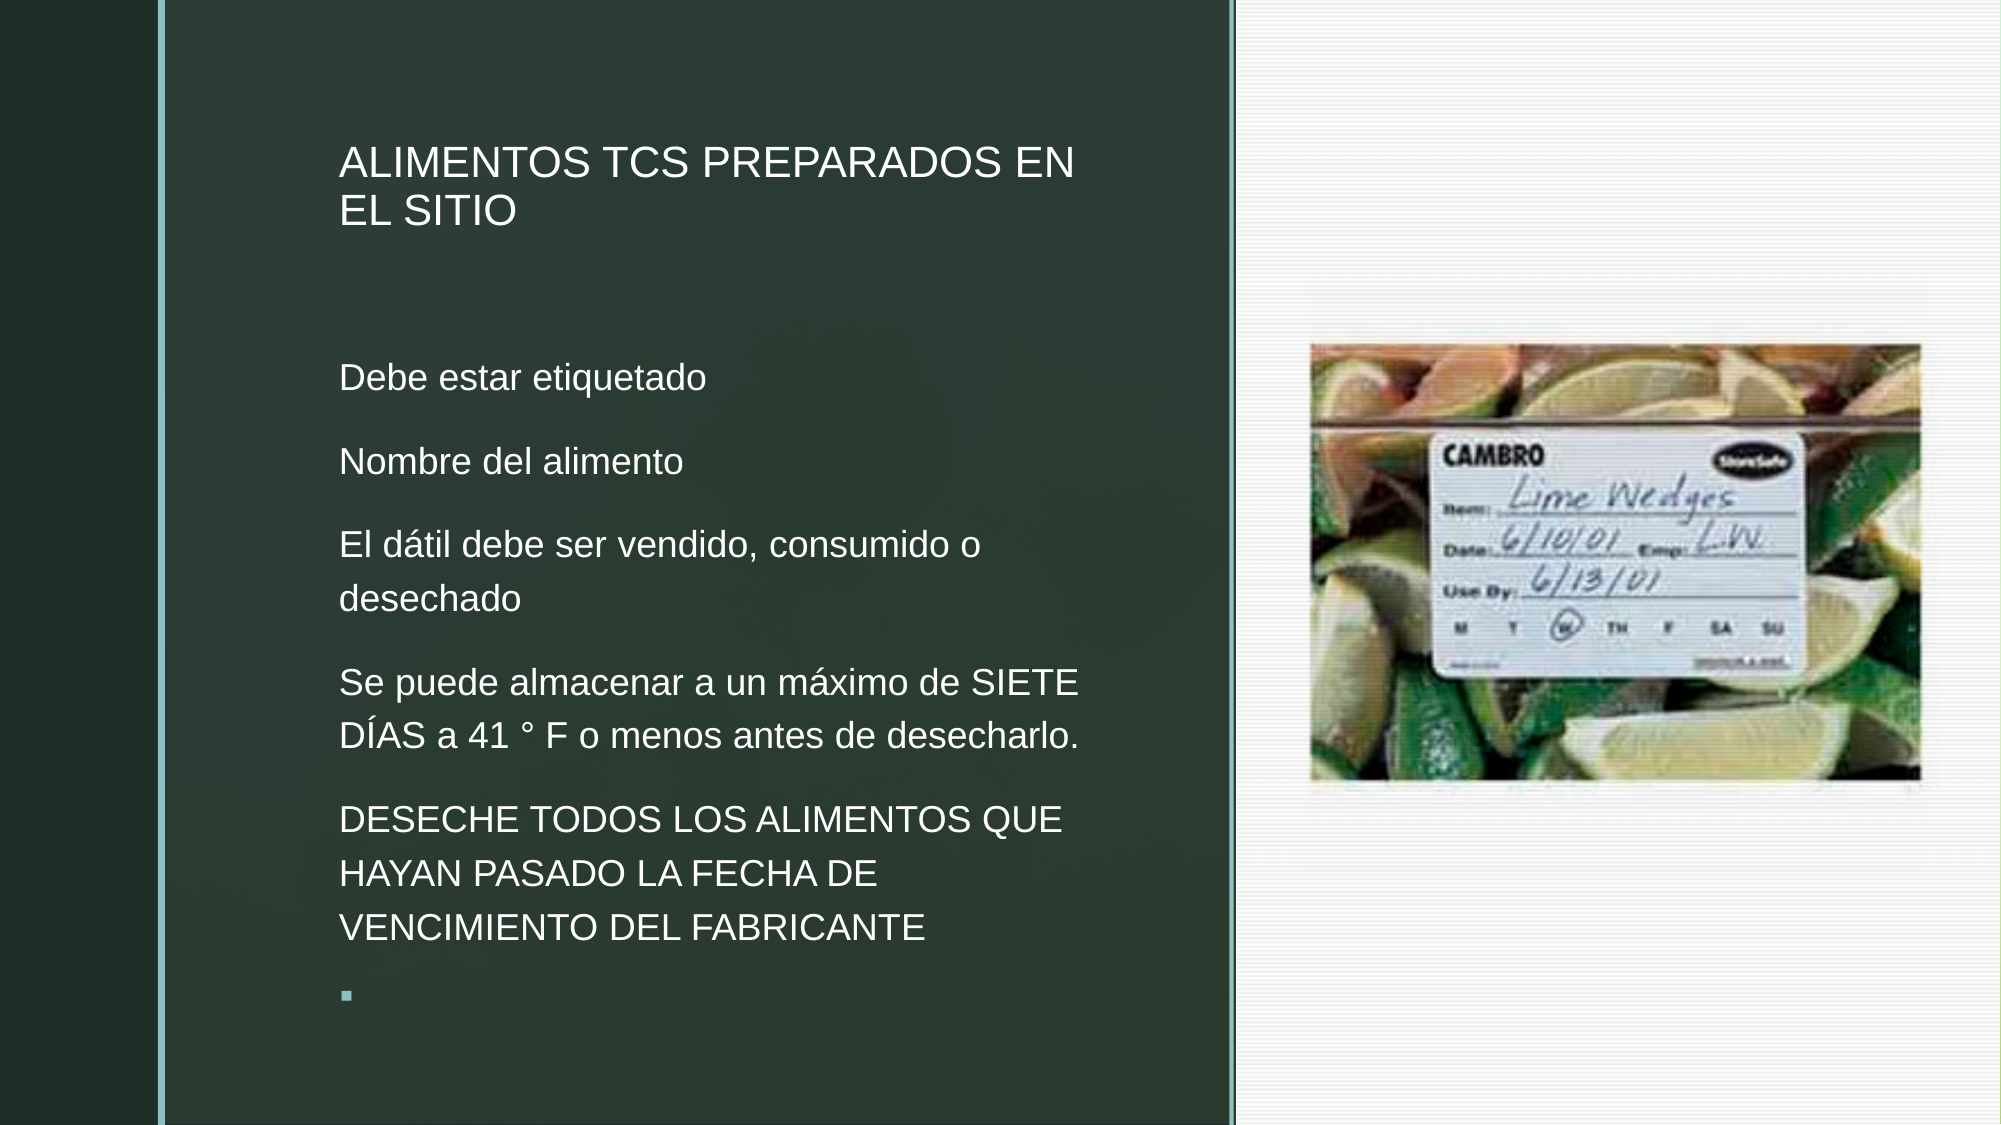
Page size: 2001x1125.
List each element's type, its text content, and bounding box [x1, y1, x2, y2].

picture [1235, 0, 2001, 1125]
title ALIMENTOS TCS PREPARADOS EN EL SITIO [323, 132, 1142, 310]
text_box [164, 0, 1228, 1125]
text_box [1228, 0, 1235, 1125]
text_box [156, 0, 164, 1125]
list Debe estar etiquetado Nombre del alimento El dátil debe ser vendido, consumido o desechado Se puede almacenar a un máximo de SIETE DÍAS a 41 ° F o menos antes de desecharlo. DESECHE TODOS LOS ALIMENTOS QUE HAYAN PASADO LA FECHA DE VENCIMIENTO DEL FABRICANTE [323, 336, 1128, 993]
text_box [0, 0, 156, 1125]
